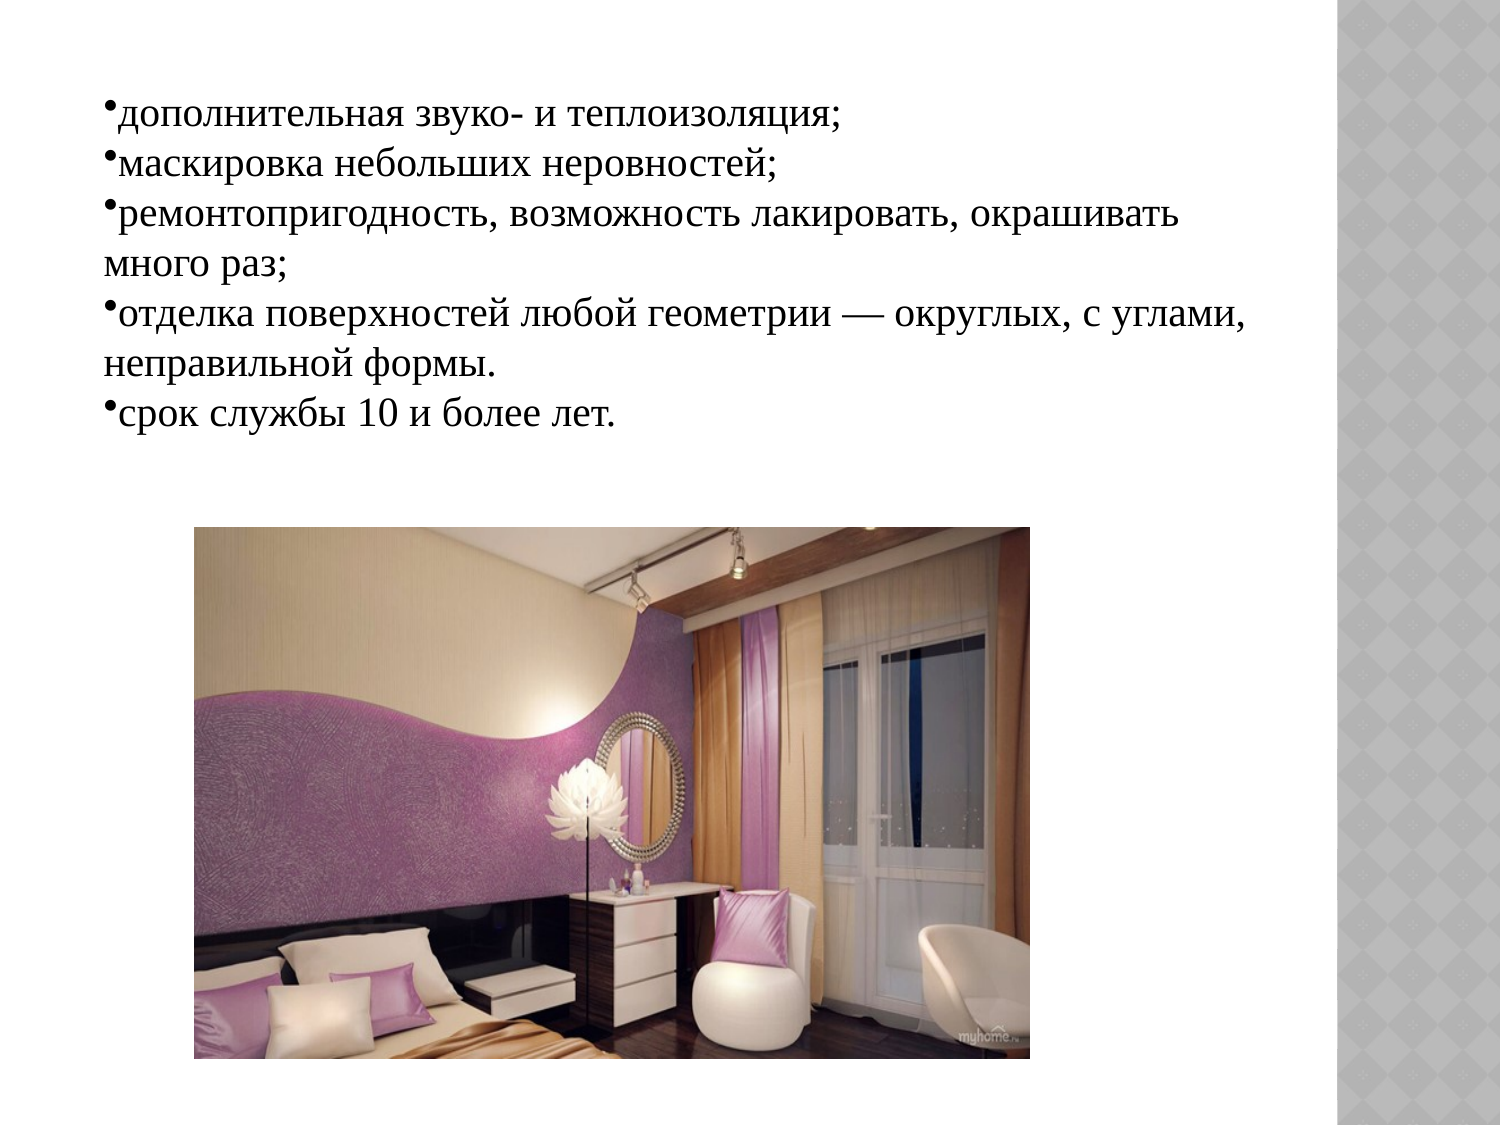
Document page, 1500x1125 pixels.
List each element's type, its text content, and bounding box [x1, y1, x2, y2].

picture [194, 526, 1030, 1060]
text_box дополнительная звуко- и теплоизоляция; маскировка небольших неровностей; ремонтопригодность, возможность лакировать, окрашивать много раз; отделка поверхностей любой геометрии — округлых, с углами, неправильной формы. срок службы 10 и более лет. [88, 27, 1294, 488]
